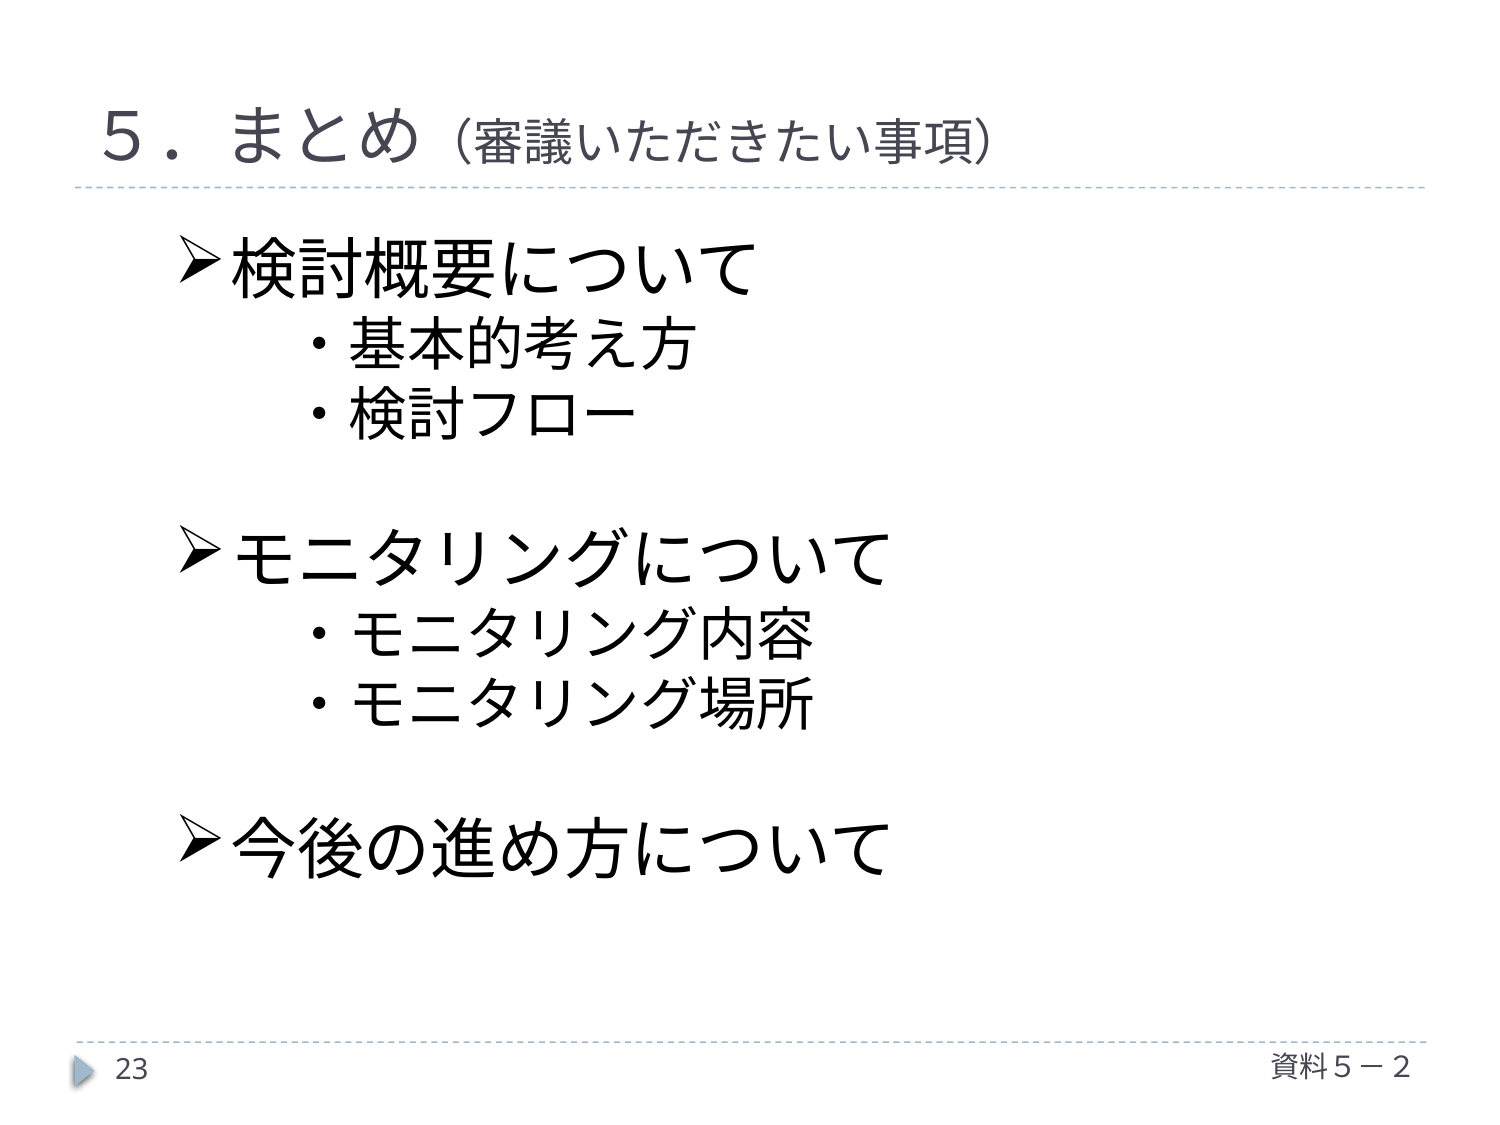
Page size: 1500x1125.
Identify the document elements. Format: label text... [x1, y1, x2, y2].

text_box 検討概要について ・基本的考え方 ・検討フロー モニタリングについて ・モニタリング内容 ・モニタリング場所 今後の進め方について [159, 219, 1258, 895]
footer 資料５－２ [856, 1040, 1432, 1101]
slide_number 23 [100, 1042, 426, 1103]
title ５．まとめ（審議いただきたい事項） [75, 30, 1425, 181]
